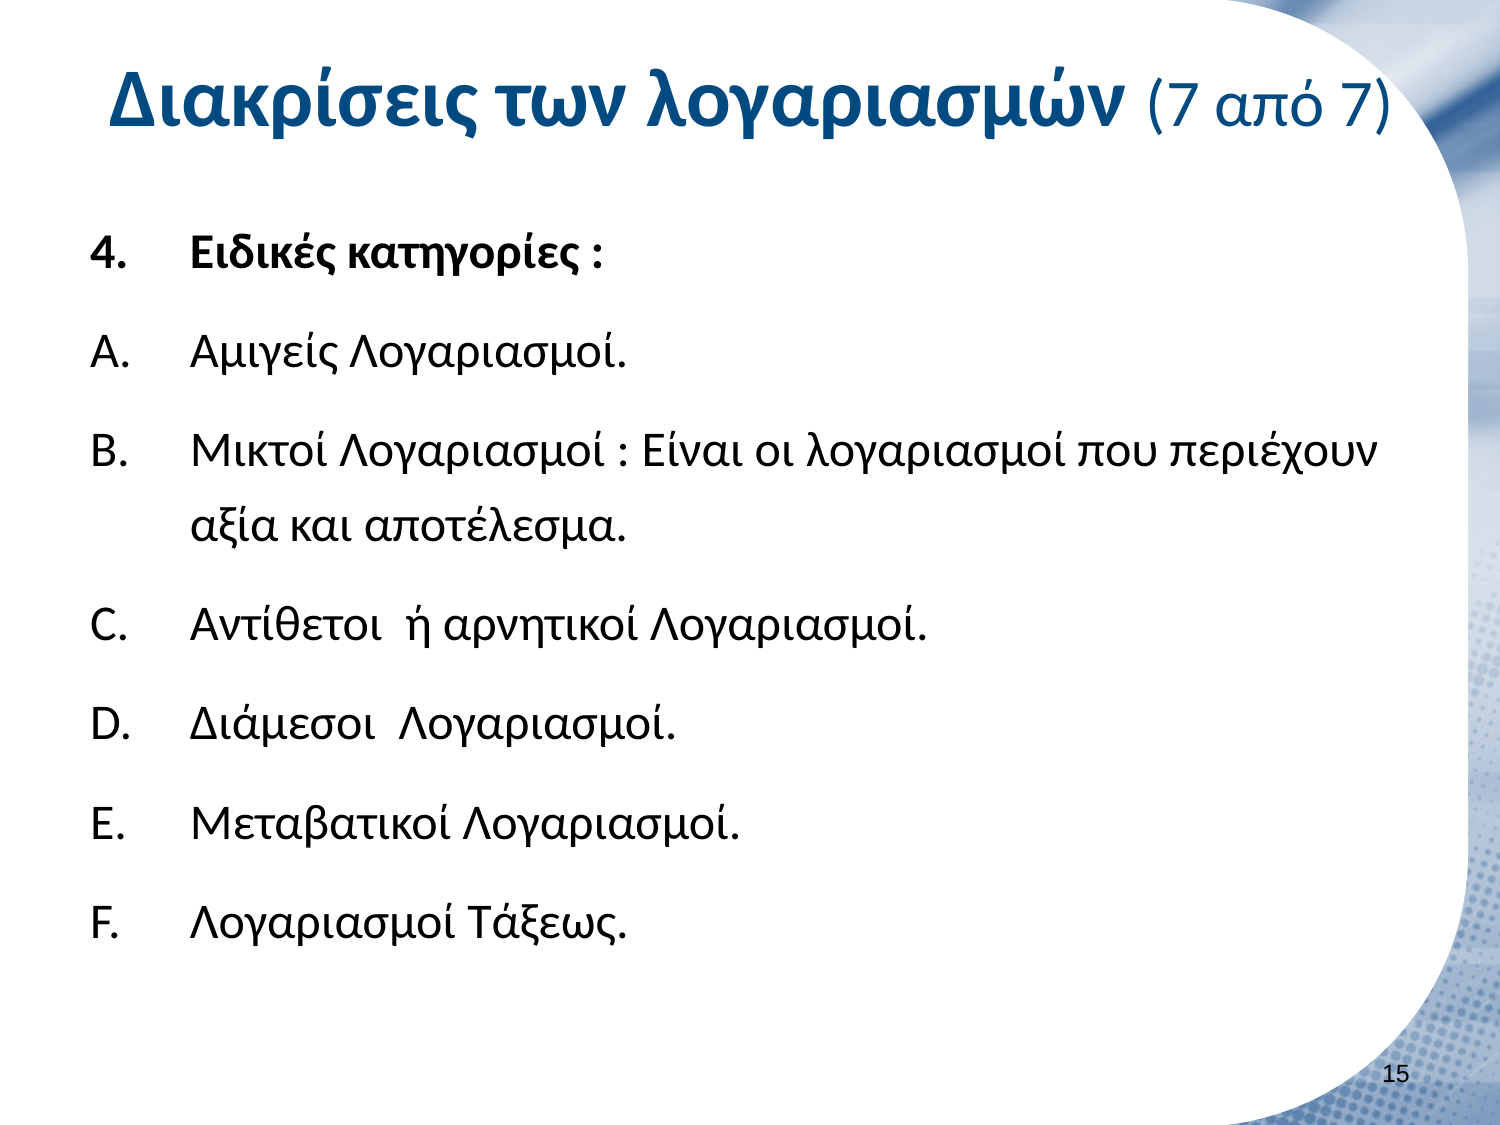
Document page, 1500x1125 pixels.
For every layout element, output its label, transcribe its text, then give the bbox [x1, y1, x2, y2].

list Ειδικές κατηγορίες : Αμιγείς Λογαριασμοί. Μικτοί Λογαριασμοί : Είναι οι λογαριασμοί που περιέχουν αξία και αποτέλεσμα. Αντίθετοι ή αρνητικοί Λογαριασμοί. Διάμεσοι Λογαριασμοί. Μεταβατικοί Λογαριασμοί. Λογαριασμοί Τάξεως. [75, 196, 1425, 1024]
slide_number 14 [1074, 1042, 1425, 1103]
title Διακρίσεις των λογαριασμών (7 από 7) [76, 19, 1427, 169]
